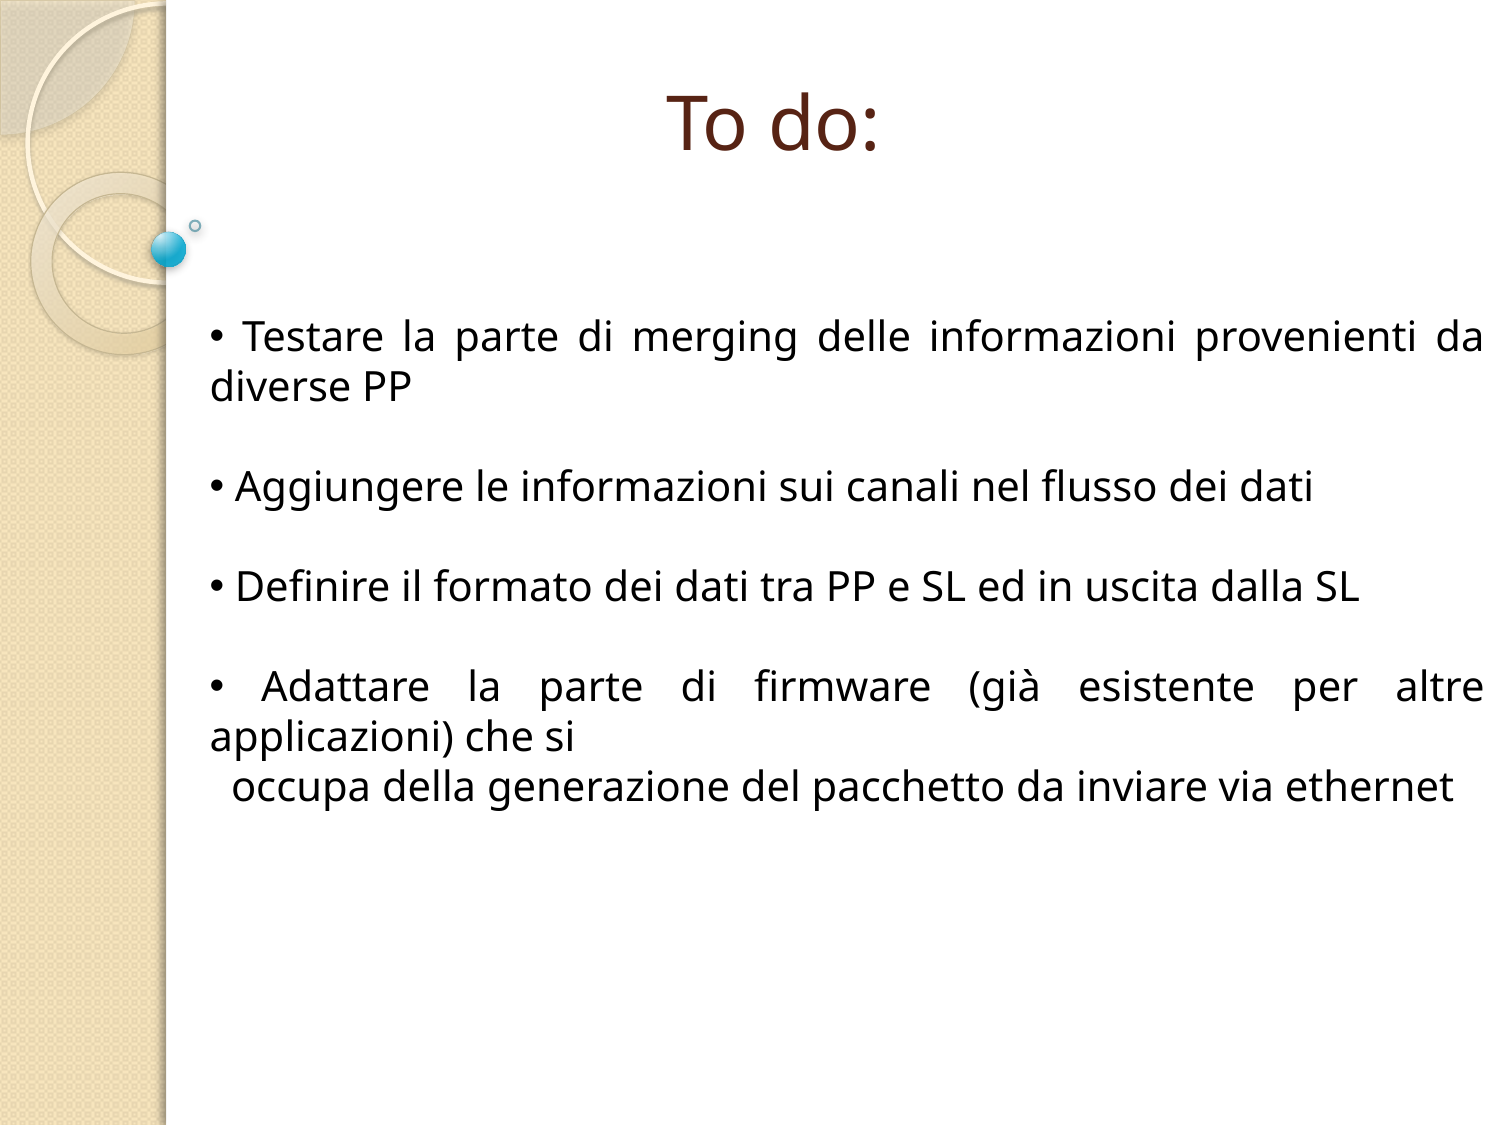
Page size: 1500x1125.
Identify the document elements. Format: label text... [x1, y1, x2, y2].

text_box Testare la parte di merging delle informazioni provenienti da diverse PP Aggiungere le informazioni sui canali nel flusso dei dati Definire il formato dei dati tra PP e SL ed in uscita dalla SL Adattare la parte di firmware (già esistente per altre applicazioni) che si occupa della generazione del pacchetto da inviare via ethernet [194, 302, 1500, 818]
title To do: [123, 66, 1424, 173]
